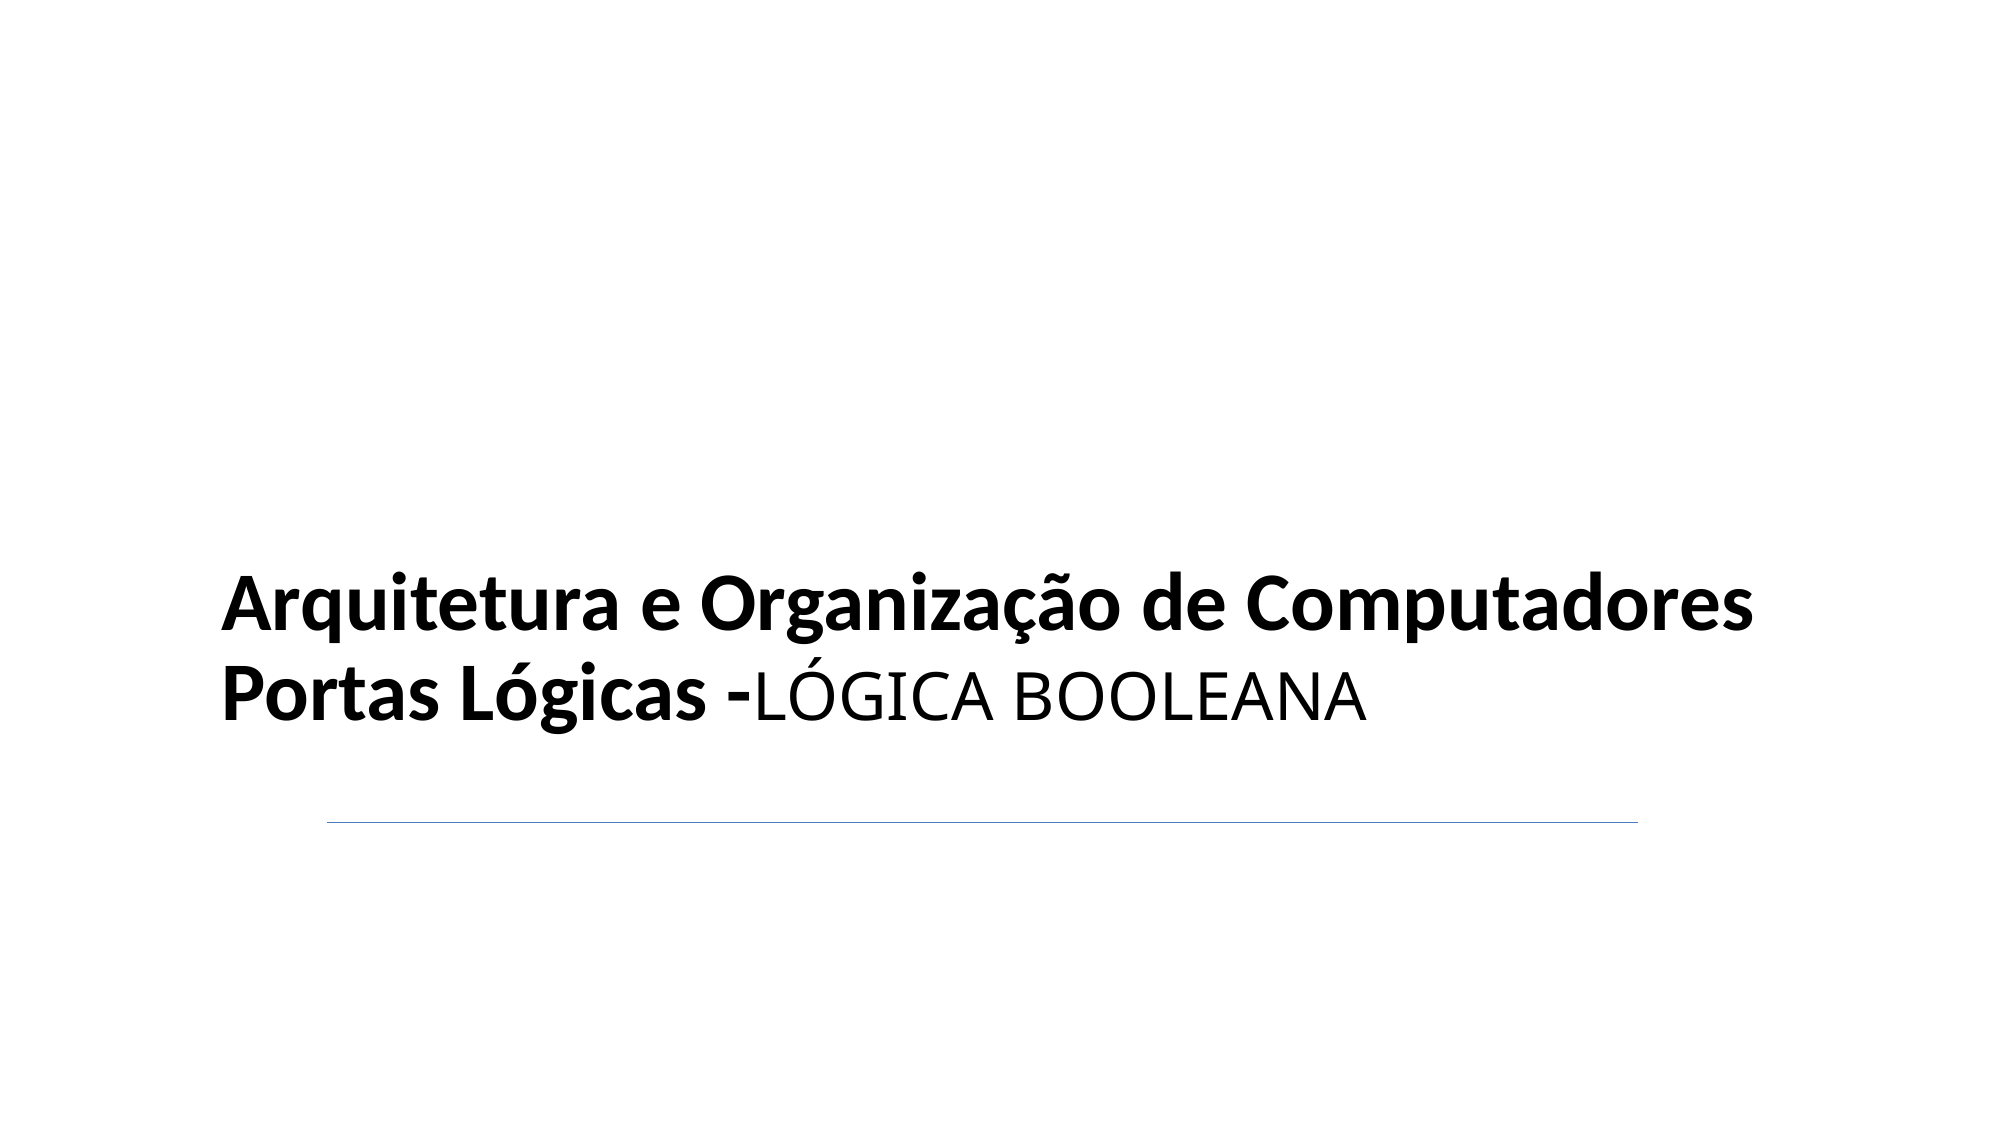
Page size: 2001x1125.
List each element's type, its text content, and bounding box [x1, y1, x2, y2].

title Arquitetura e Organização de Computadores Portas Lógicas -LÓGICA BOOLEANA [206, 550, 1837, 810]
